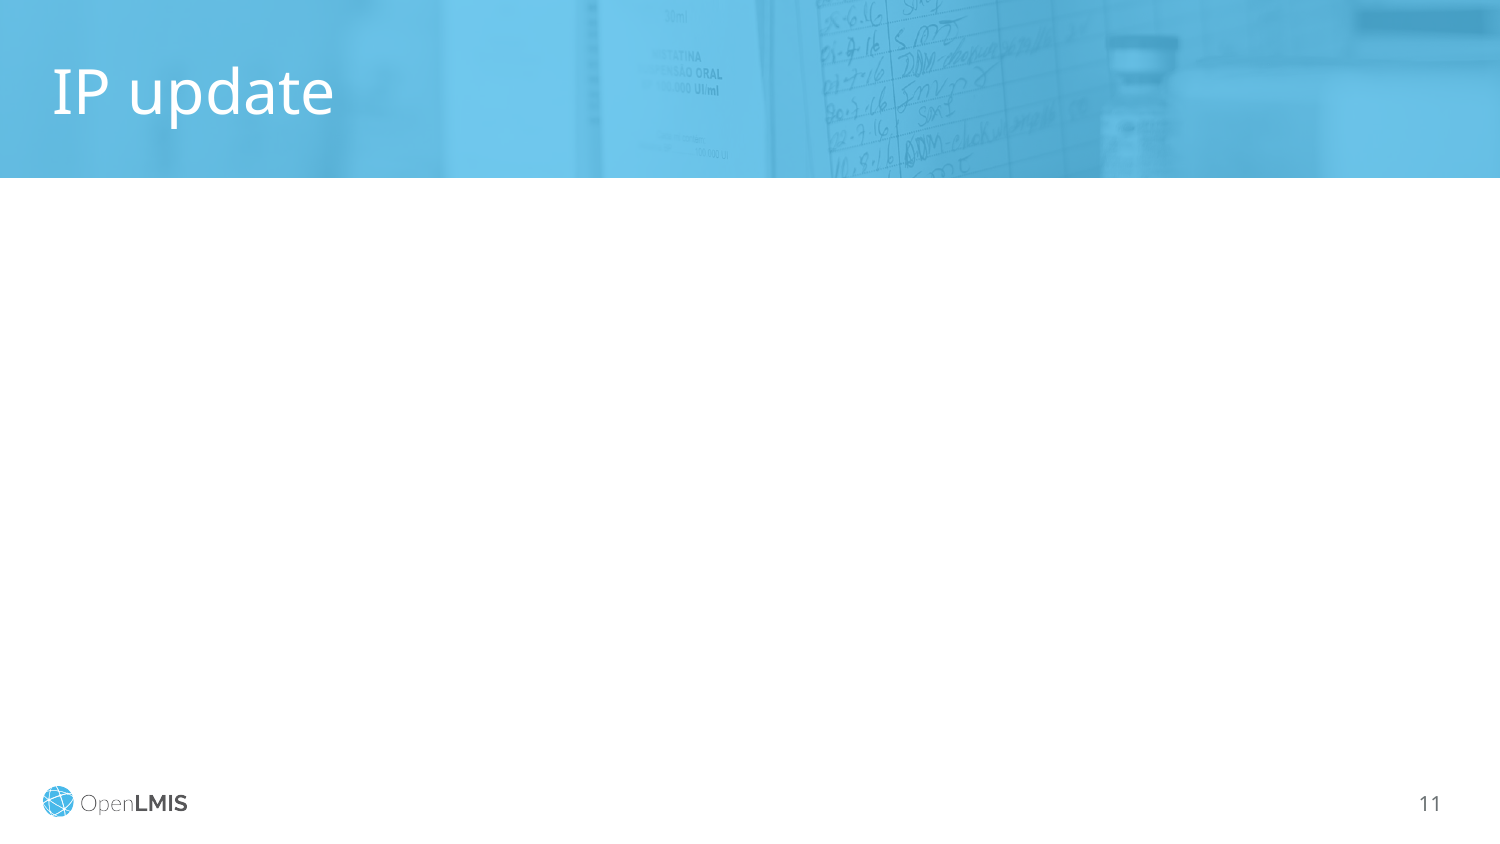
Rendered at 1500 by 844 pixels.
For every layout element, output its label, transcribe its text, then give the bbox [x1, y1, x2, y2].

title IP update [37, 23, 1327, 155]
picture [38, 777, 191, 828]
slide_number 11 [1338, 782, 1458, 828]
